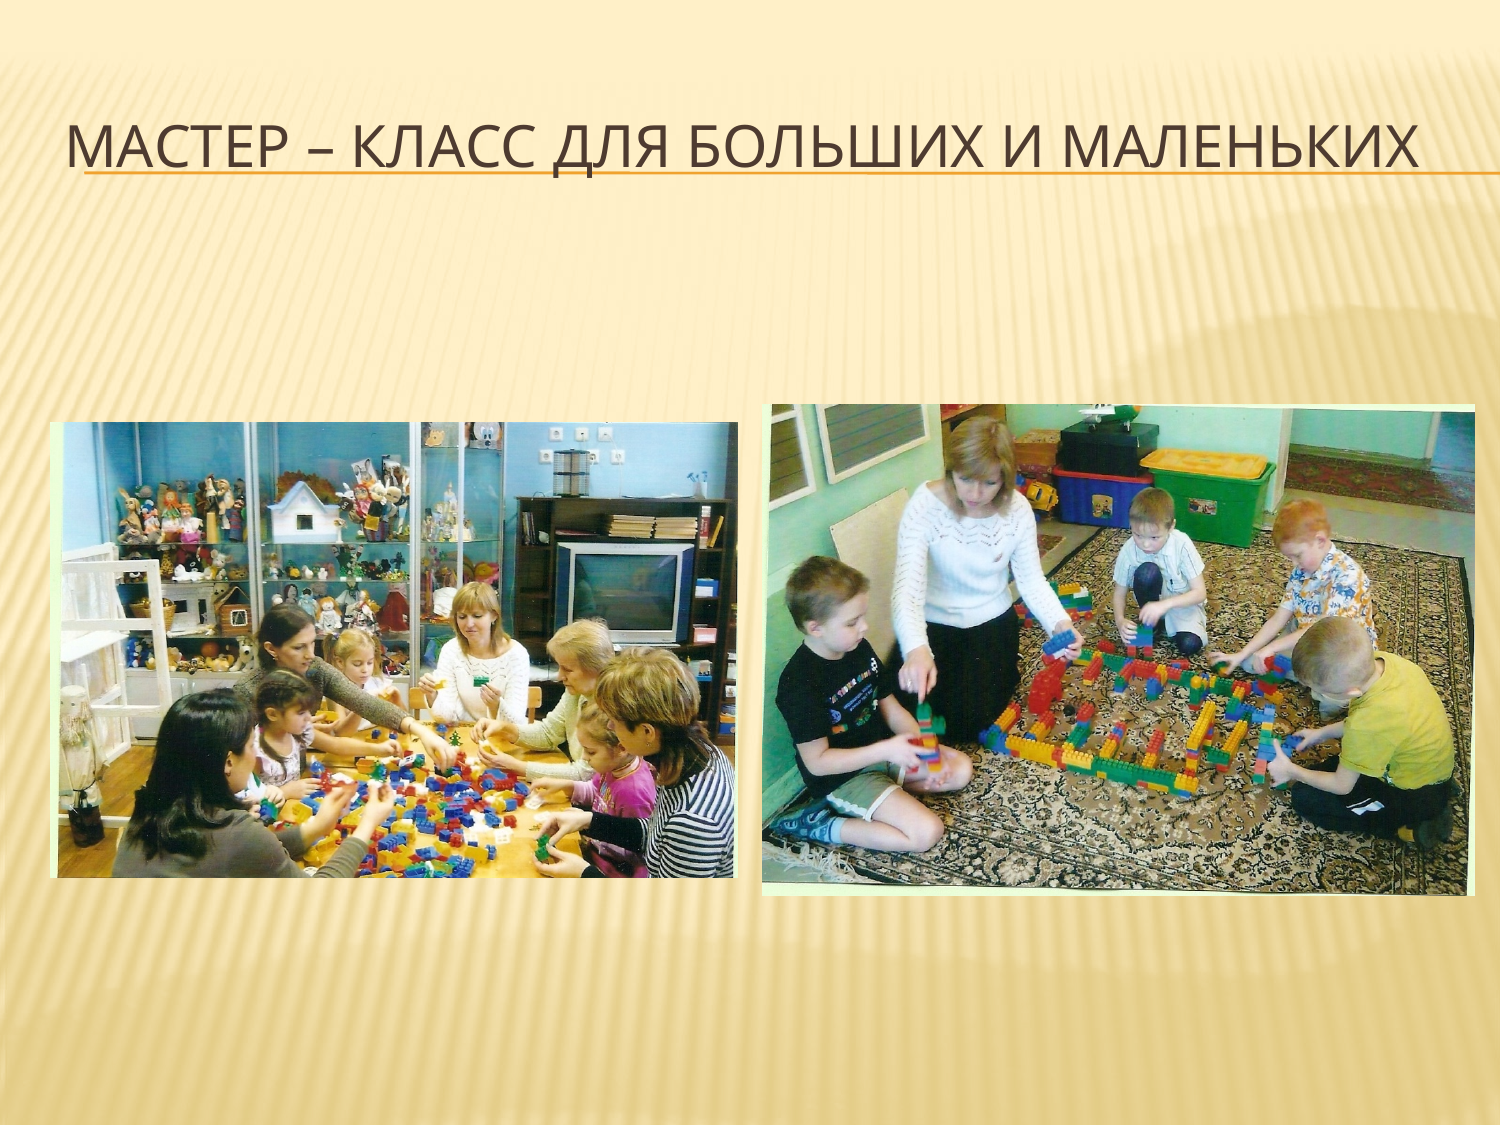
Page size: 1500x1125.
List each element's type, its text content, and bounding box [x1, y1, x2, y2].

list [49, 421, 738, 879]
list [762, 404, 1476, 896]
title Мастер – класс для больших и маленьких [49, 75, 1475, 213]
